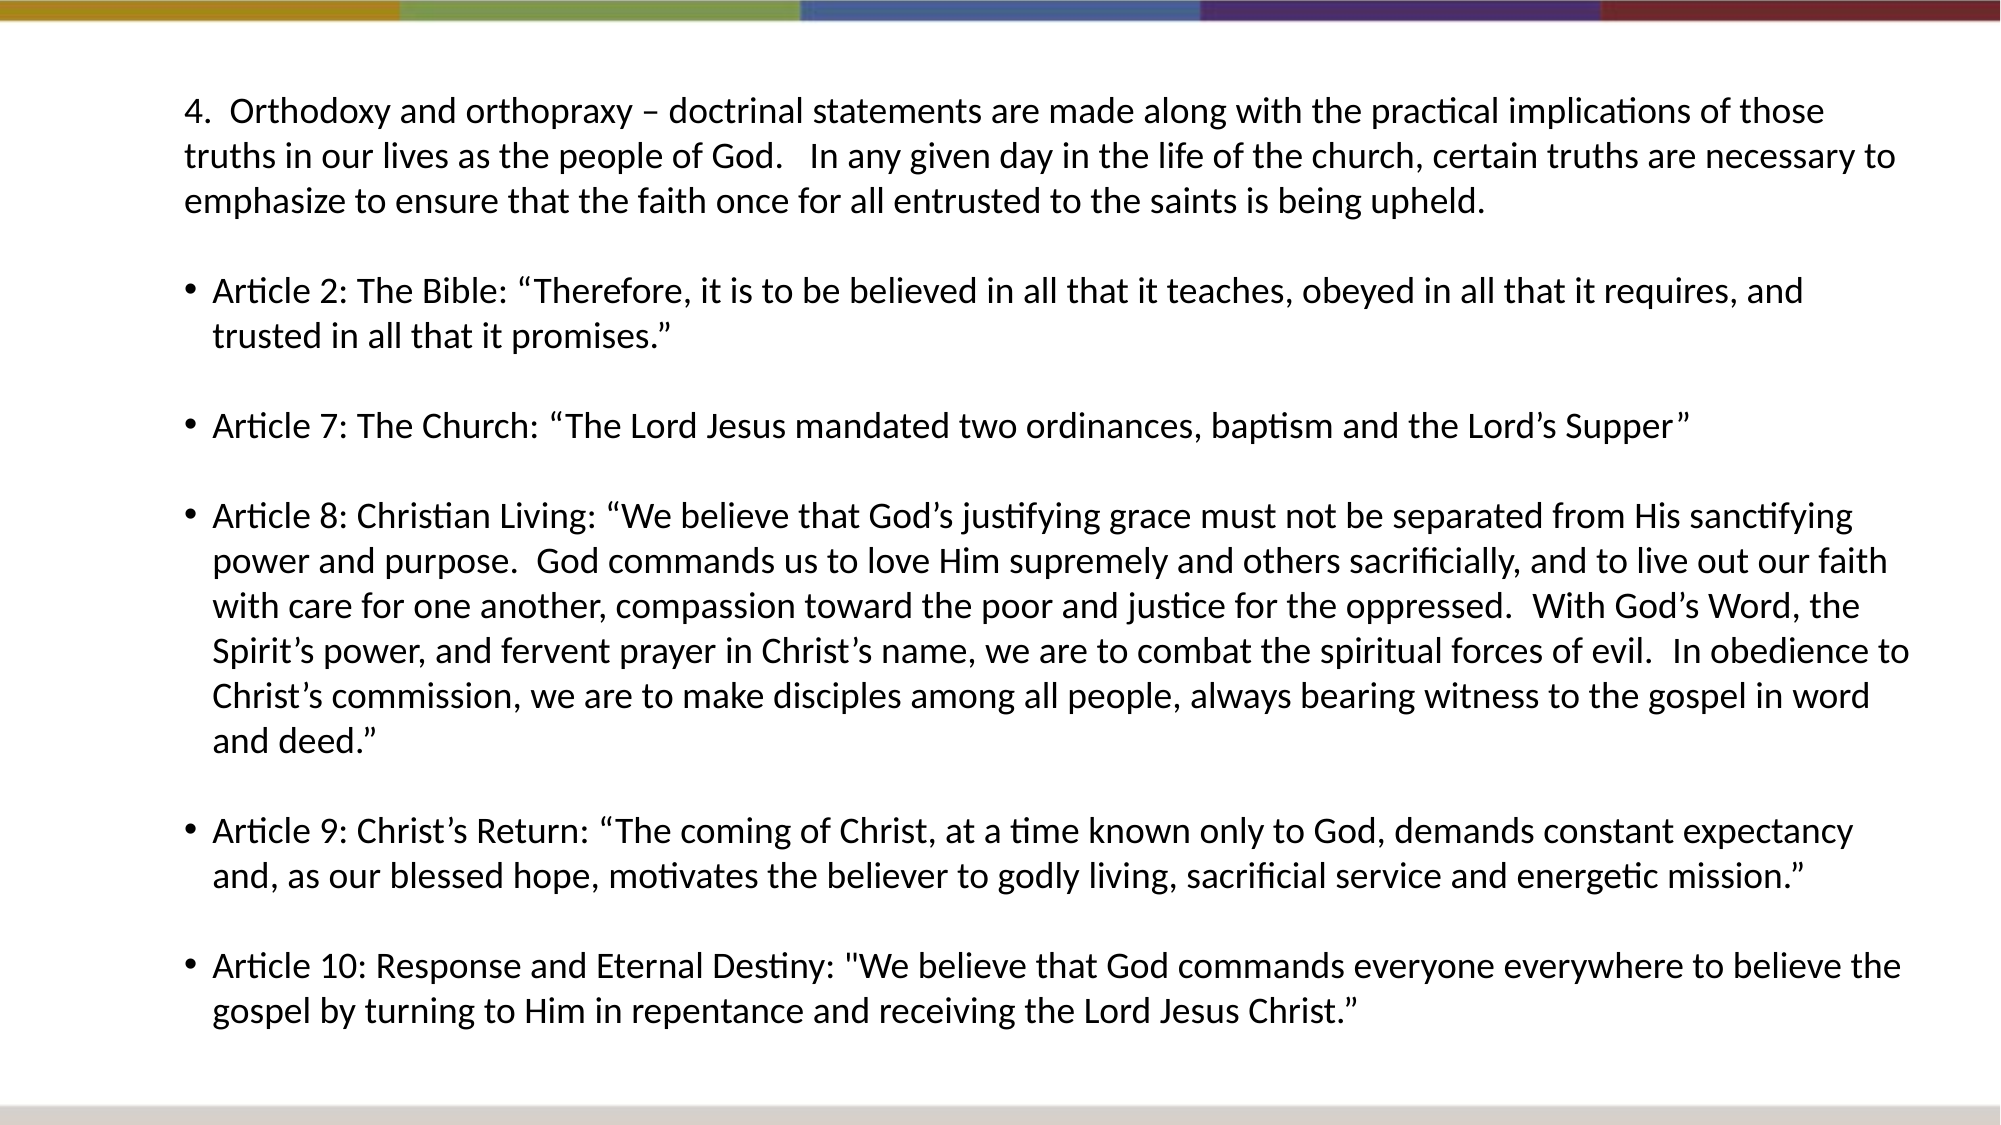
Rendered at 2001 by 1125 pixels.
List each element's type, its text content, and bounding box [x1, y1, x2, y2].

text_box 4. Orthodoxy and orthopraxy – doctrinal statements are made along with the practical implications of those truths in our lives as the people of God. In any given day in the life of the church, certain truths are necessary to emphasize to ensure that the faith once for all entrusted to the saints is being upheld. Article 2: The Bible: “Therefore, it is to be believed in all that it teaches, obeyed in all that it requires, and trusted in all that it promises.” Article 7: The Church: “The Lord Jesus mandated two ordinances, baptism and the Lord’s Supper” Article 8: Christian Living: “We believe that God’s justifying grace must not be separated from His sanctifying power and purpose. God commands us to love Him supremely and others sacrificially, and to live out our faith with care for one another, compassion toward the poor and justice for the oppressed. With God’s Word, the Spirit’s power, and fervent prayer in Christ’s name, we are to combat the spiritual forces of evil. In obedience to Christ’s commission, we are to make disciples among all people, always bearing witness to the gospel in word and deed.” Article 9: Christ’s Return: “The coming of Christ, at a time known only to God, demands constant expectancy and, as our blessed hope, motivates the believer to godly living, sacrificial service and energetic mission.” Article 10: Response and Eternal Destiny: "We believe that God commands everyone everywhere to believe the gospel by turning to Him in repentance and receiving the Lord Jesus Christ.” [169, 33, 1935, 1084]
picture [0, 0, 2001, 1125]
